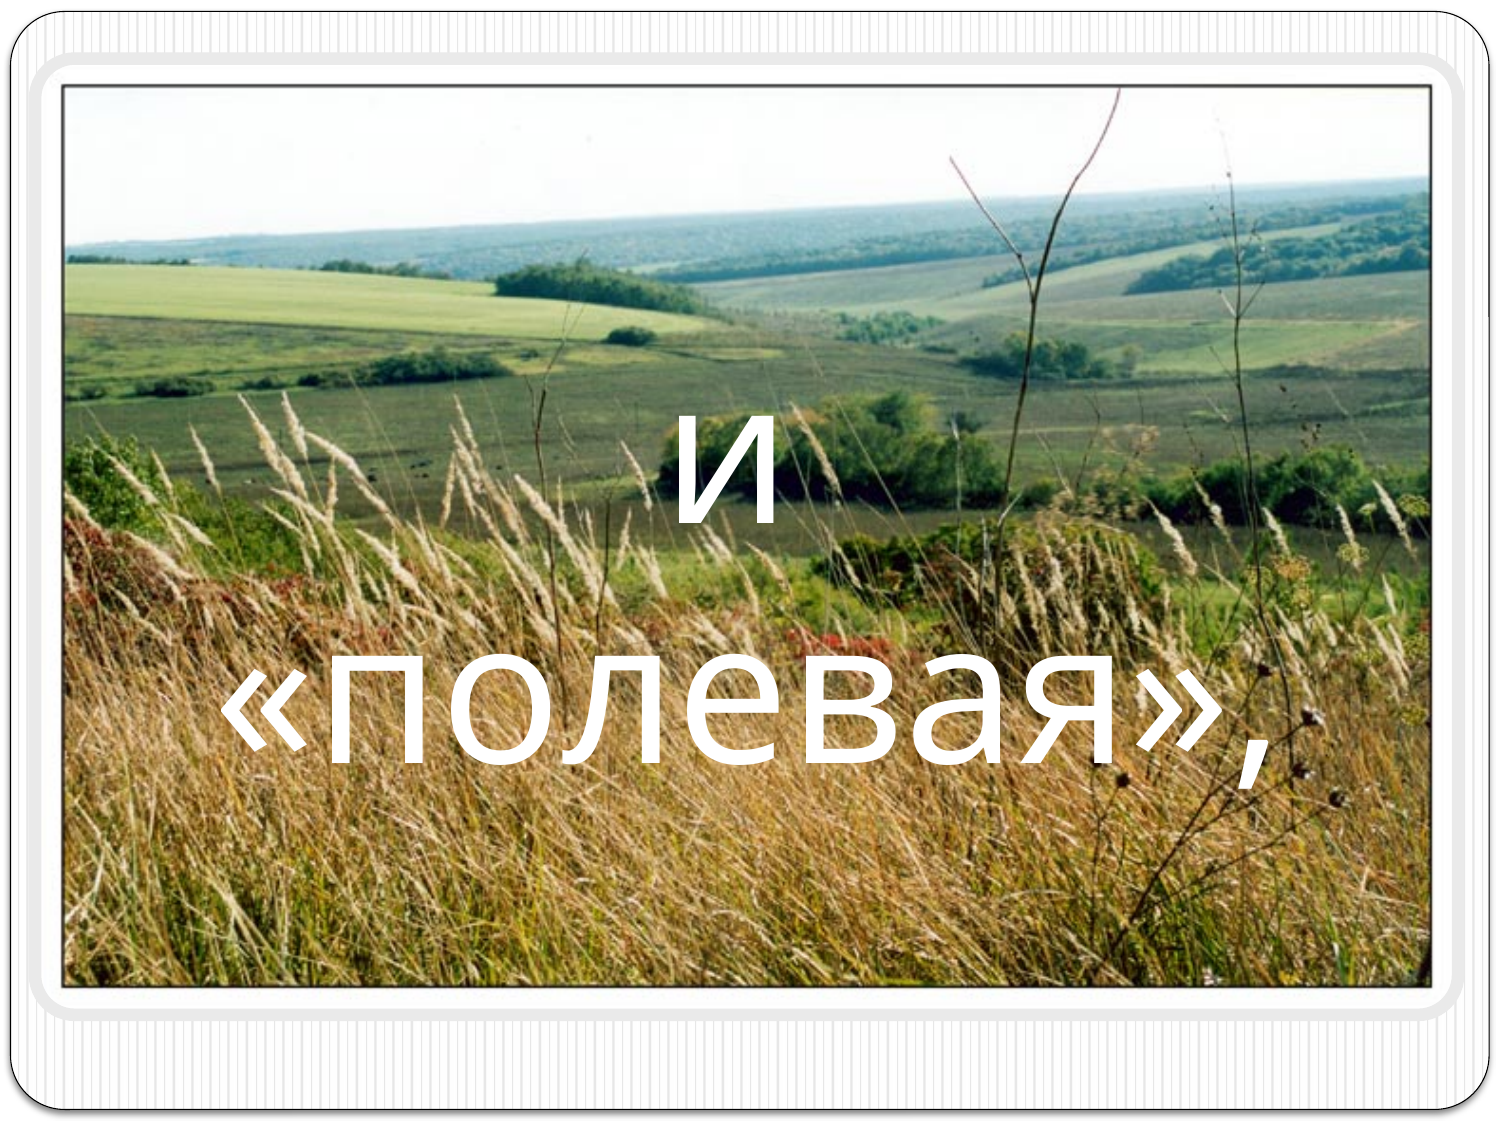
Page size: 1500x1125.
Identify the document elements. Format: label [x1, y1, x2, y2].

picture [34, 58, 1459, 1016]
